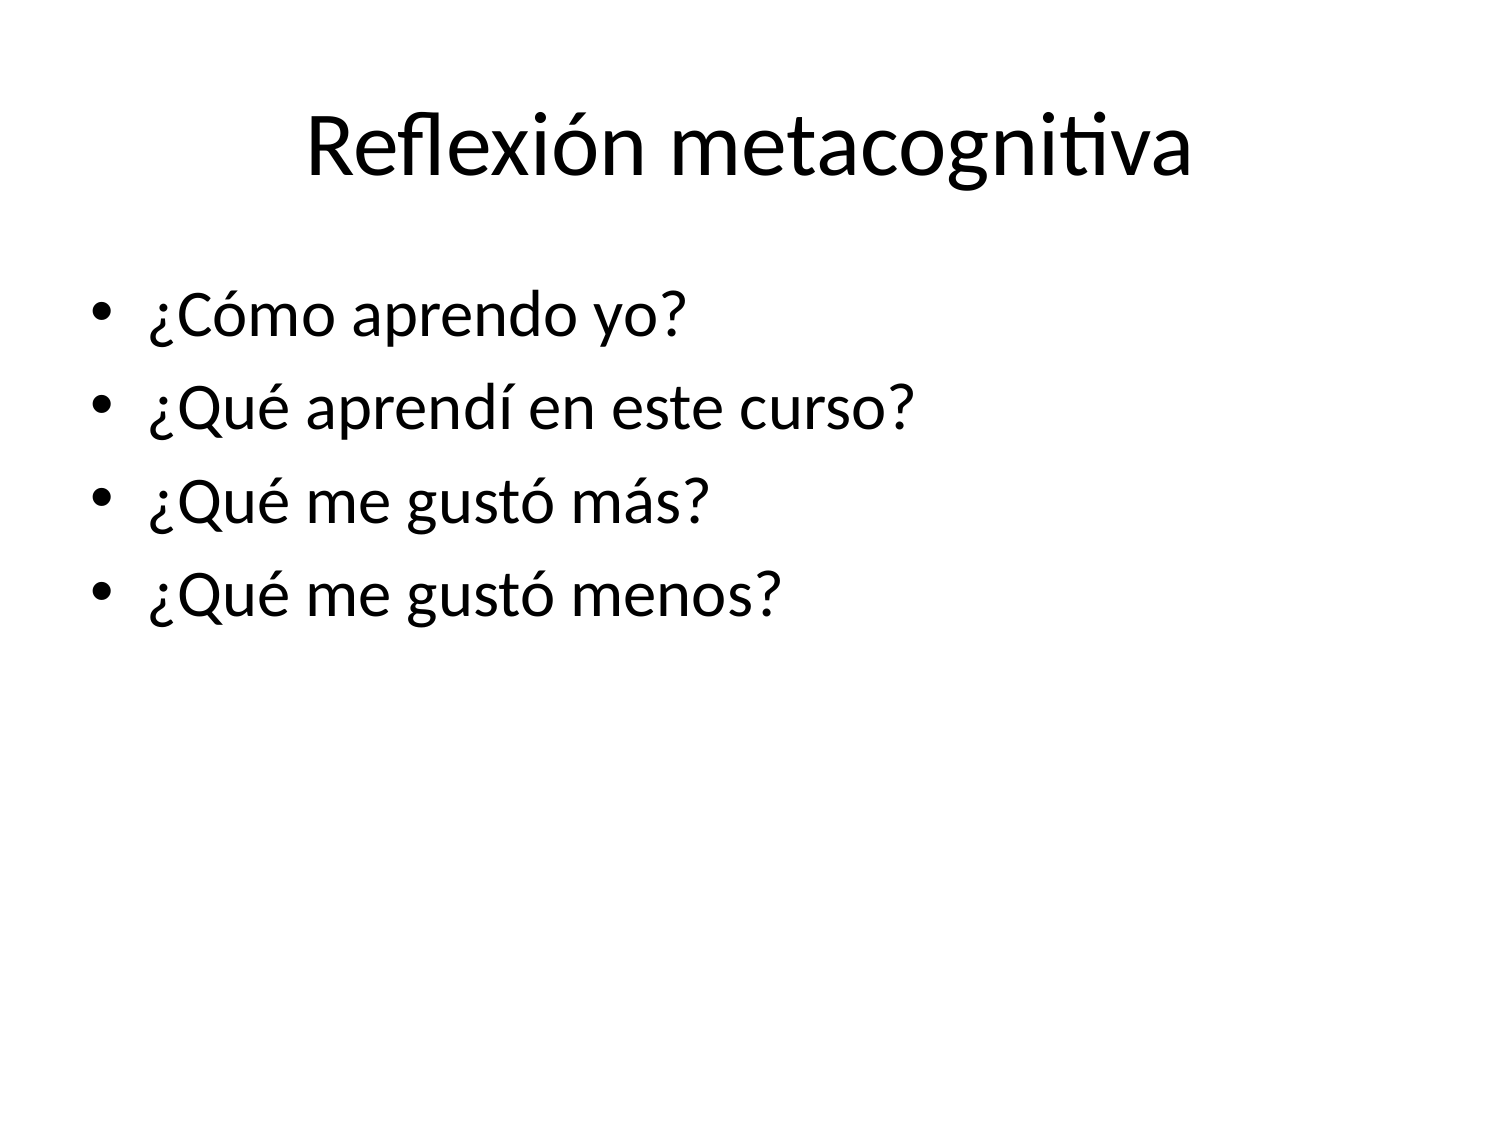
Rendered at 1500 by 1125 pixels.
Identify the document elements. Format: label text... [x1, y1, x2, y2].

list ¿Cómo aprendo yo? ¿Qué aprendí en este curso? ¿Qué me gustó más? ¿Qué me gustó menos? [75, 262, 1425, 1005]
title Reflexión metacognitiva [75, 45, 1425, 233]
